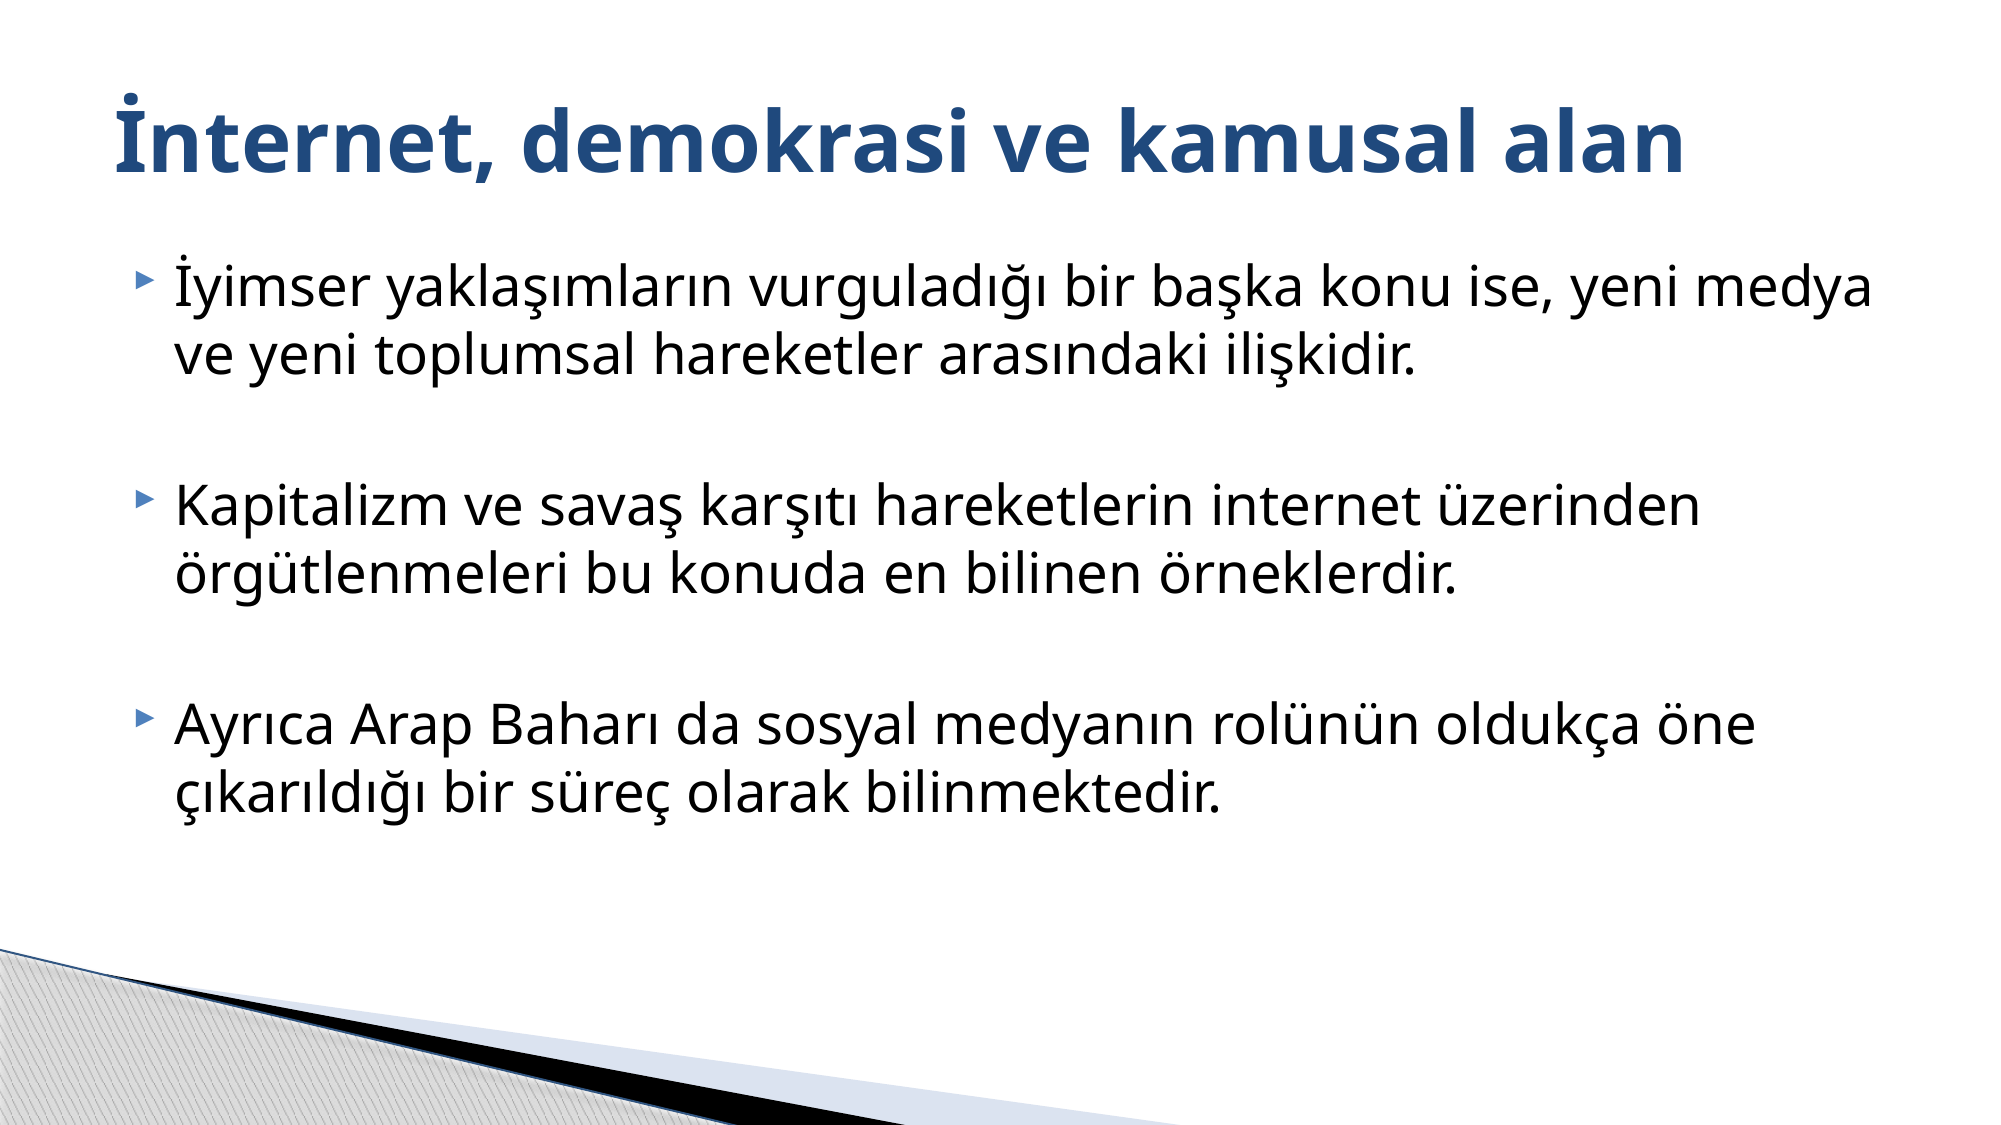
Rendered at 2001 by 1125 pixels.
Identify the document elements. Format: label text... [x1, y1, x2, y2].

title İnternet, demokrasi ve kamusal alan [99, 45, 1900, 233]
list İyimser yaklaşımların vurguladığı bir başka konu ise, yeni medya ve yeni toplumsal hareketler arasındaki ilişkidir. Kapitalizm ve savaş karşıtı hareketlerin internet üzerinden örgütlenmeleri bu konuda en bilinen örneklerdir. Ayrıca Arap Baharı da sosyal medyanın rolünün oldukça öne çıkarıldığı bir süreç olarak bilinmektedir. [99, 243, 1900, 986]
